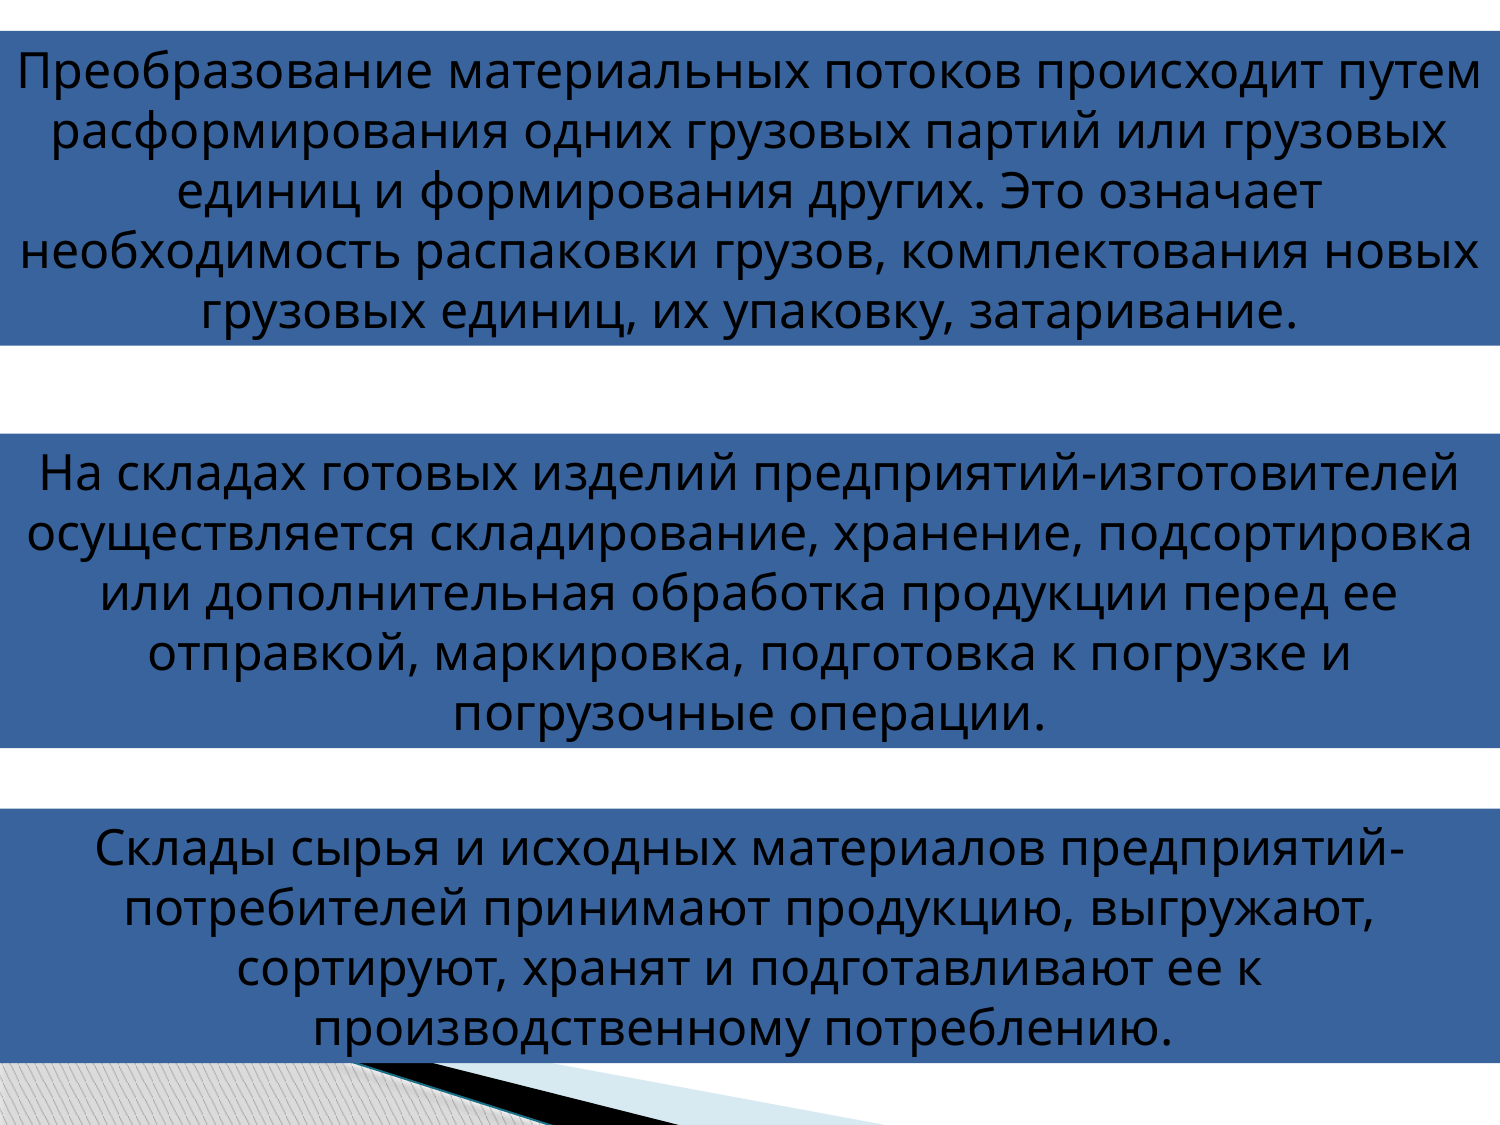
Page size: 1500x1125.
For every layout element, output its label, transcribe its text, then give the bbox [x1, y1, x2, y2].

text_box На складах готовых изделий предприятий-изготовителей осуществляется складирование, хранение, подсортировка или дополнительная обработка продукции перед ее отправкой, маркировка, подготовка к погрузке и погрузочные операции. [0, 433, 1500, 749]
text_box Склады сырья и исходных материалов предприятий-потребителей принимают продукцию, выгружают, сортируют, хранят и подготавливают ее к производственному потреблению. [0, 808, 1500, 1064]
text_box Преобразование материальных потоков происходит путем расформирования одних грузовых партий или грузовых единиц и формирования других. Это означает необходимость распаковки грузов, комплектования новых грузовых единиц, их упаковку, затаривание. [0, 30, 1500, 346]
